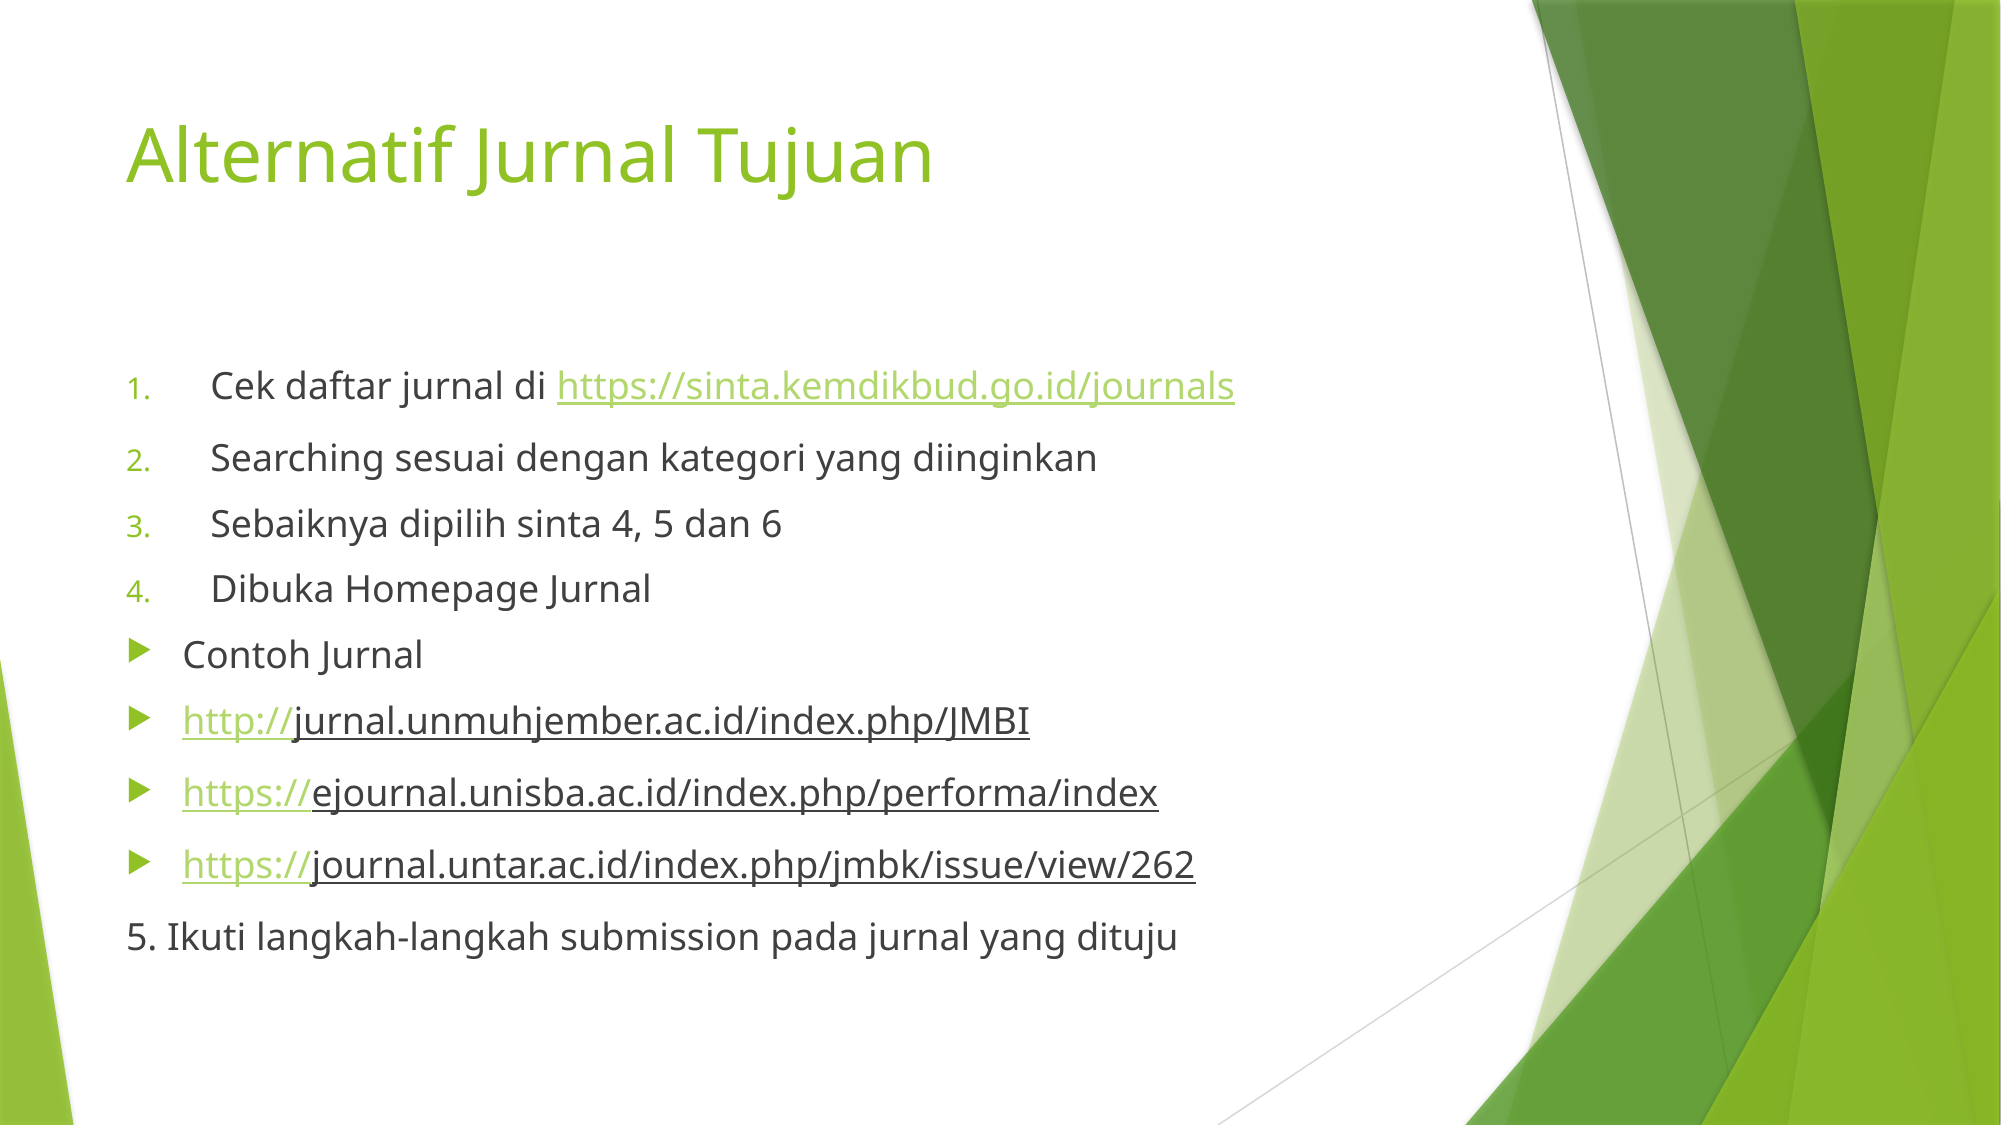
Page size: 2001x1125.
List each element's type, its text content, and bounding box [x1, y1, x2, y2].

list Cek daftar jurnal di https://sinta.kemdikbud.go.id/journals Searching sesuai dengan kategori yang diinginkan Sebaiknya dipilih sinta 4, 5 dan 6 Dibuka Homepage Jurnal Contoh Jurnal http://jurnal.unmuhjember.ac.id/index.php/JMBI https://ejournal.unisba.ac.id/index.php/performa/index https://journal.untar.ac.id/index.php/jmbk/issue/view/262 5. Ikuti langkah-langkah submission pada jurnal yang dituju [111, 354, 1522, 992]
title Alternatif Jurnal Tujuan [111, 99, 1522, 317]
